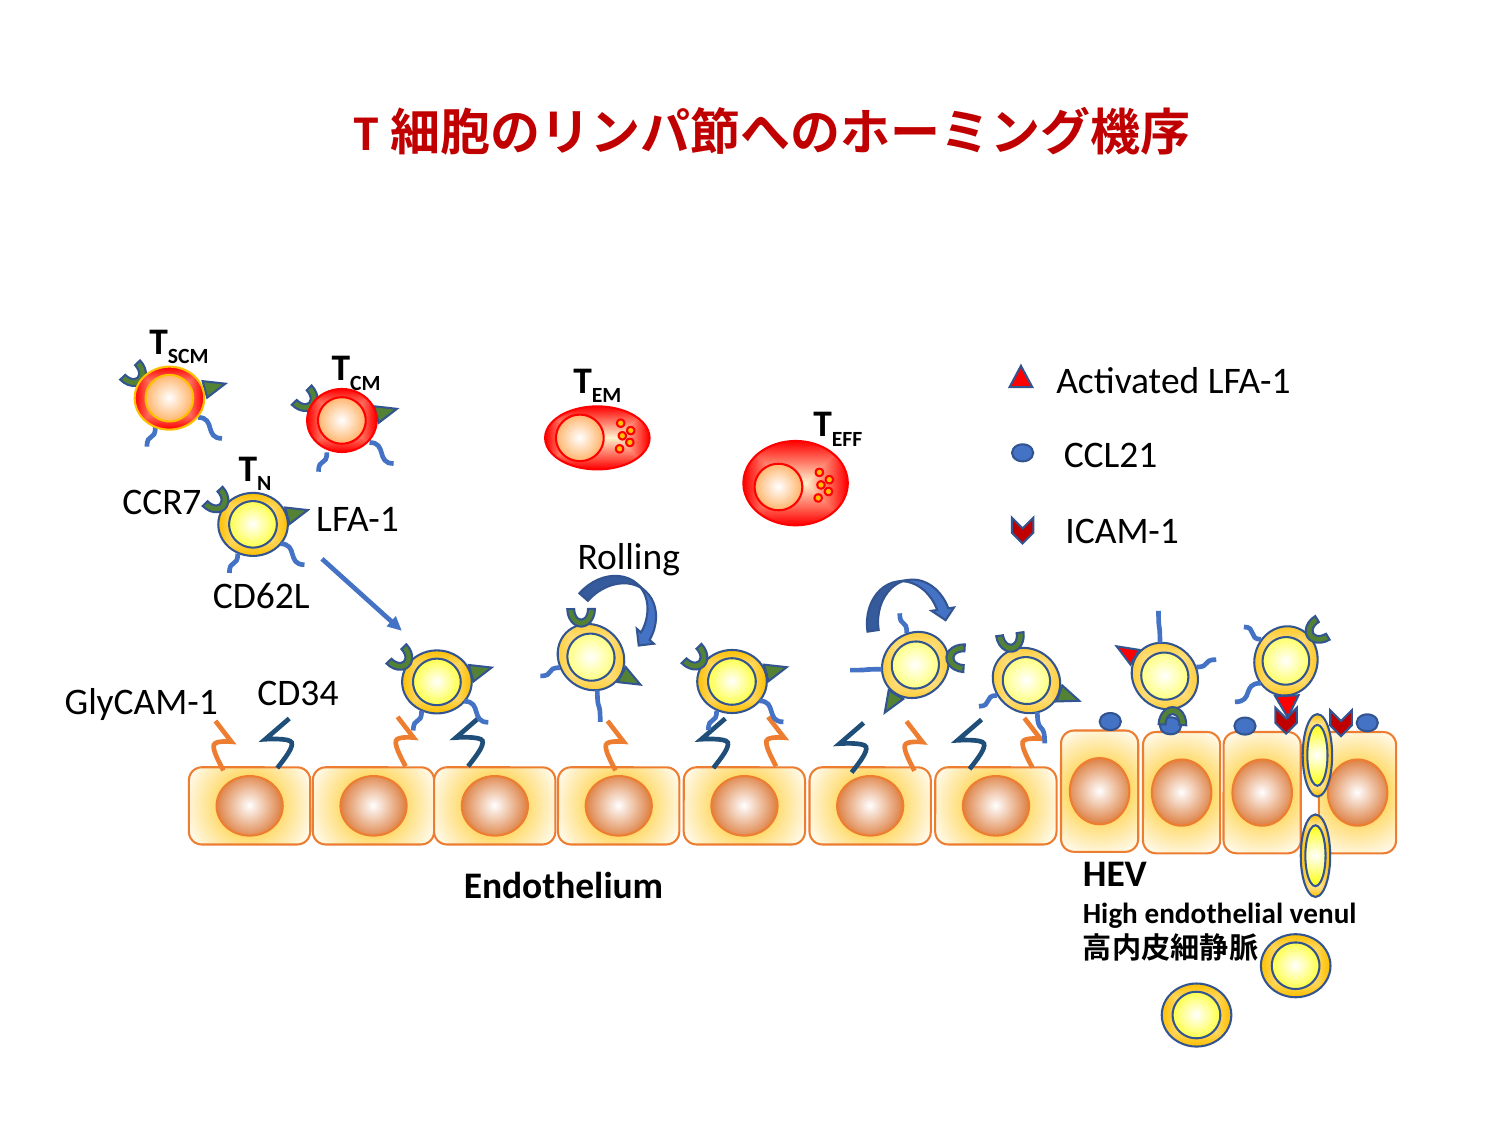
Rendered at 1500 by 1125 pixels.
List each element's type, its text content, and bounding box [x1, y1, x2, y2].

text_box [287, 377, 398, 472]
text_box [971, 634, 1081, 730]
text_box [1355, 713, 1379, 733]
text_box [212, 730, 234, 767]
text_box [116, 352, 226, 447]
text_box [1302, 714, 1333, 797]
text_box Rolling [562, 524, 695, 585]
text_box TEM [550, 348, 637, 406]
text_box [262, 721, 293, 767]
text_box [1300, 814, 1331, 897]
text_box CD62L [198, 563, 321, 624]
text_box TSCM [125, 309, 224, 352]
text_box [312, 767, 434, 845]
text_box [765, 731, 787, 767]
text_box [836, 722, 868, 767]
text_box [198, 478, 309, 573]
text_box TCM [308, 335, 396, 377]
text_box [604, 720, 626, 767]
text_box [1296, 753, 1419, 832]
text_box [866, 578, 957, 617]
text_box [683, 767, 806, 845]
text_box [188, 767, 311, 845]
text_box CCL21 [1048, 422, 1173, 483]
text_box GlyCAM-1 [49, 669, 234, 730]
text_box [935, 767, 1057, 845]
text_box [630, 585, 658, 646]
text_box [453, 731, 484, 767]
text_box [1233, 716, 1257, 736]
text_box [434, 767, 556, 845]
text_box [1098, 712, 1122, 732]
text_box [557, 767, 680, 845]
text_box HEV High endothelial venul 高内皮細静脈 [1068, 842, 1373, 972]
text_box [903, 720, 925, 767]
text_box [382, 636, 492, 731]
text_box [1260, 934, 1331, 998]
text_box TEFF [790, 392, 878, 458]
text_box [677, 635, 787, 731]
text_box [577, 585, 617, 603]
text_box Endothelium [449, 853, 679, 913]
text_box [809, 767, 931, 845]
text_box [1120, 753, 1201, 832]
text_box T細胞のリンパ節へのホーミング機序 [338, 92, 1206, 168]
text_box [743, 440, 848, 526]
text_box [1010, 515, 1035, 545]
text_box [1329, 707, 1353, 738]
text_box CD34 [242, 660, 354, 721]
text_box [1038, 752, 1161, 830]
text_box [1026, 730, 1033, 736]
text_box [1010, 443, 1035, 463]
text_box [1026, 742, 1031, 757]
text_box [321, 558, 402, 631]
text_box ICAM-1 [1050, 498, 1195, 559]
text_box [1161, 983, 1232, 1047]
text_box [1274, 709, 1298, 736]
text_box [1201, 753, 1296, 832]
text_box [545, 406, 650, 470]
text_box [698, 731, 730, 767]
text_box [1007, 363, 1035, 389]
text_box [1229, 613, 1340, 709]
text_box CCR7 [107, 469, 217, 530]
text_box TN [215, 436, 287, 478]
text_box [954, 727, 986, 767]
text_box [394, 731, 416, 767]
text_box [1110, 627, 1221, 722]
text_box LFA-1 [309, 487, 414, 547]
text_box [859, 617, 969, 712]
text_box [1158, 722, 1182, 736]
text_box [535, 611, 645, 706]
text_box Activated LFA-1 [1041, 348, 1306, 409]
